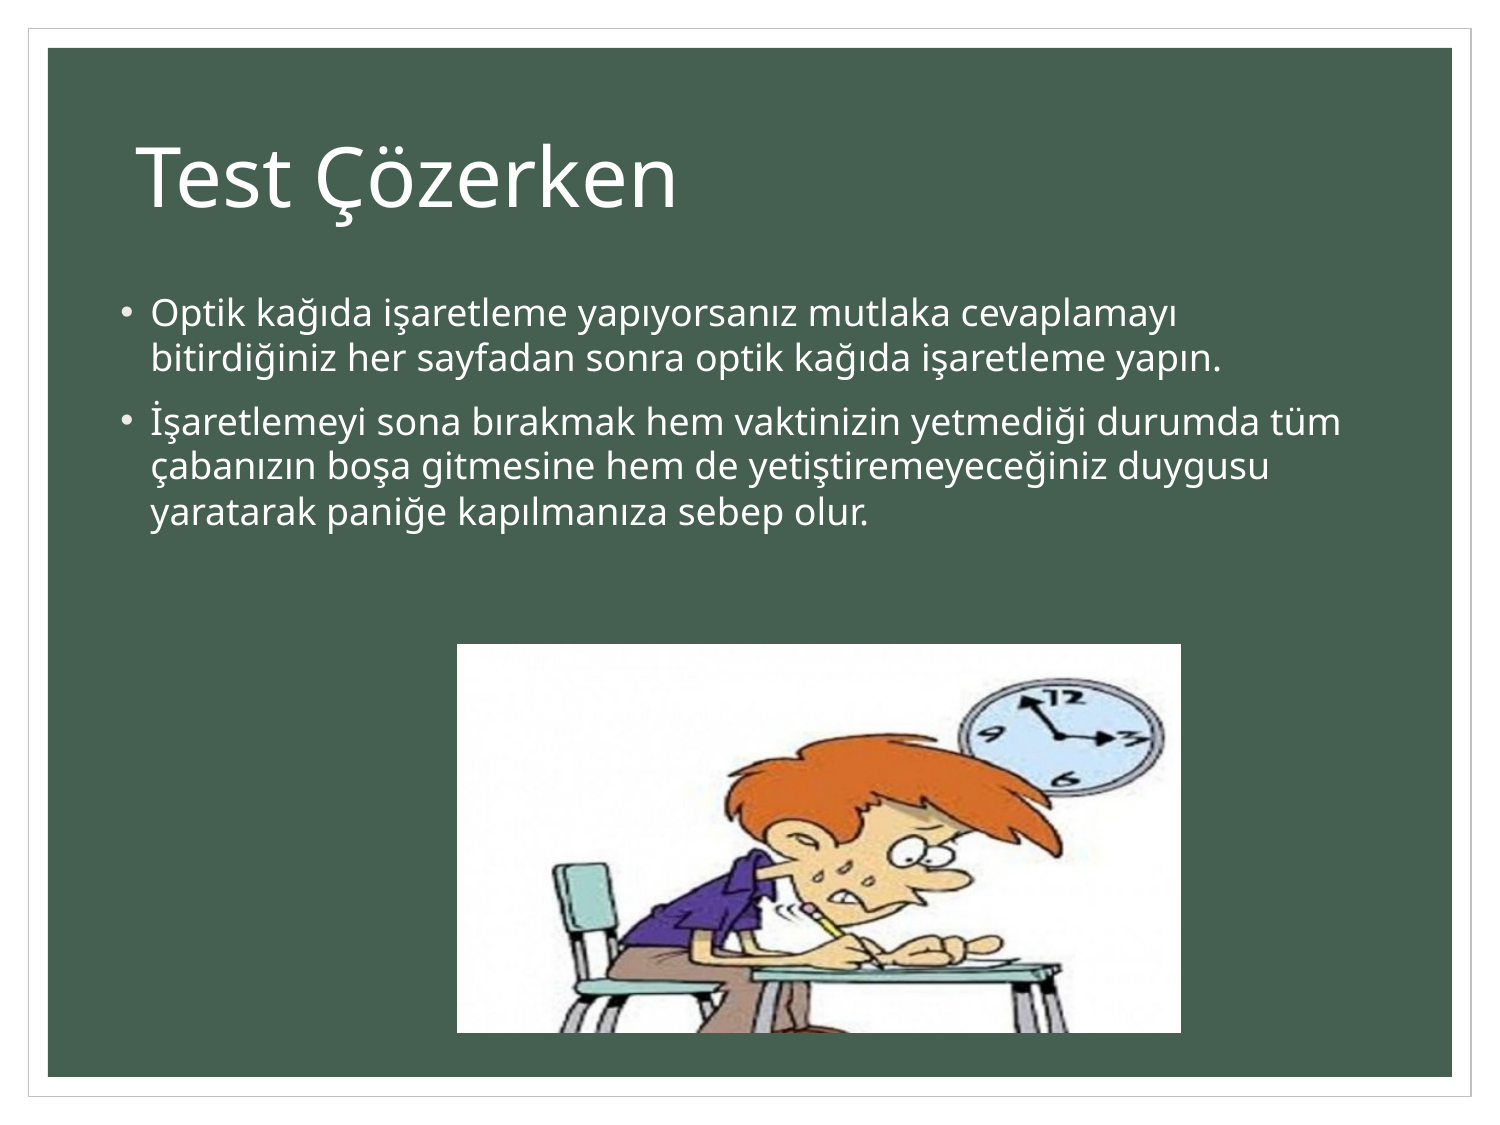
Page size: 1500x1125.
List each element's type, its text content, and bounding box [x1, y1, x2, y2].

list Optik kağıda işaretleme yapıyorsanız mutlaka cevaplamayı bitirdiğiniz her sayfadan sonra optik kağıda işaretleme yapın. İşaretlemeyi sona bırakmak hem vaktinizin yetmediği durumda tüm çabanızın boşa gitmesine hem de yetiştiremeyeceğiniz duygusu yaratarak paniğe kapılmanıza sebep olur. [105, 281, 1366, 683]
title Test Çözerken [120, 105, 1380, 256]
picture [456, 644, 1181, 1033]
